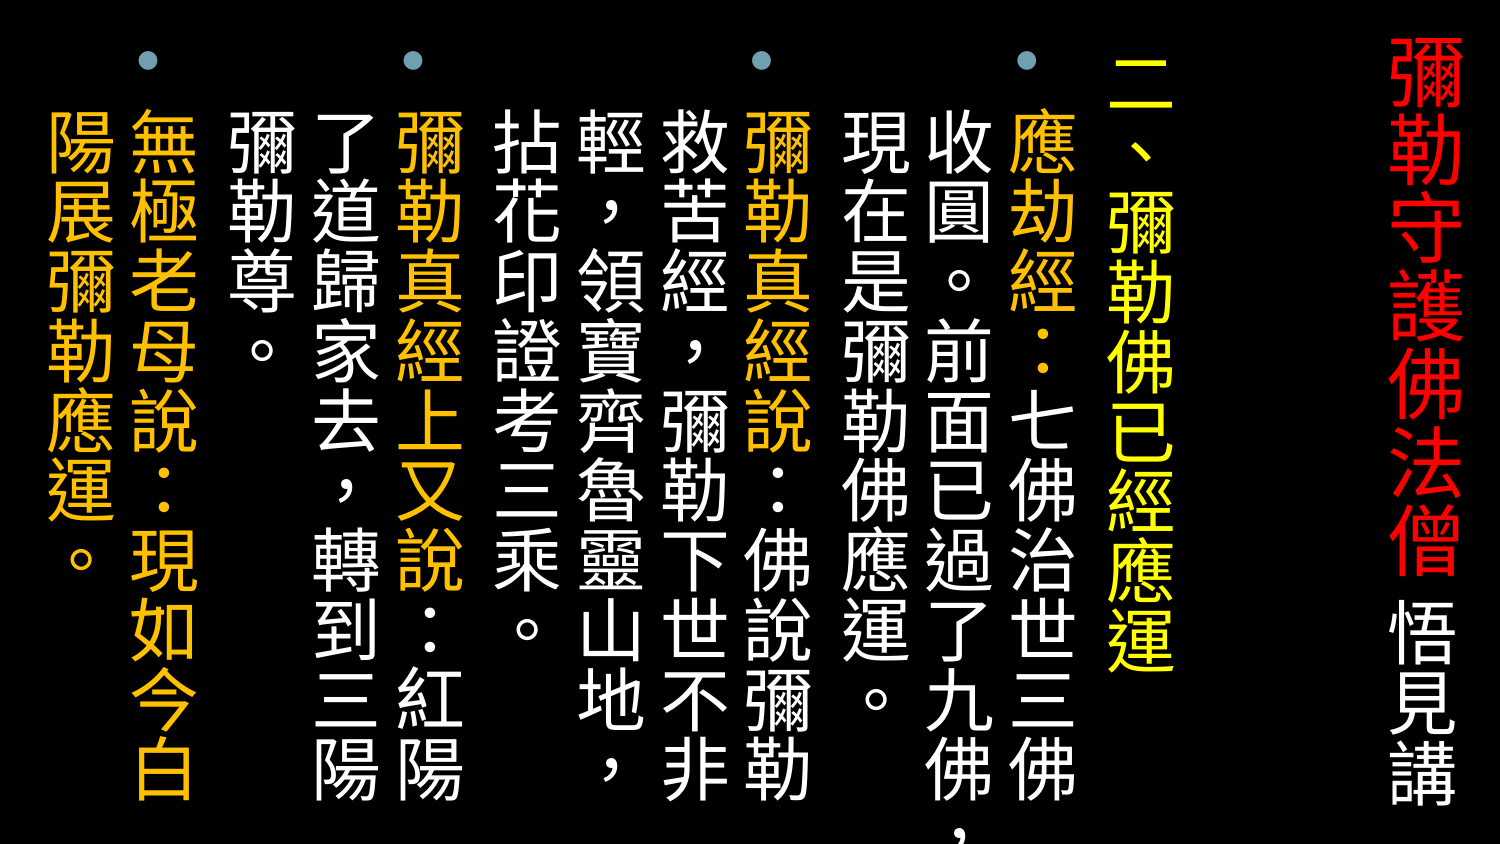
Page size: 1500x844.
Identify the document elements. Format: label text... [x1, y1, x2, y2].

title 彌勒守護佛法僧 悟見講 [1364, 21, 1483, 820]
list 二、彌勒佛已經應運 應劫經：七佛治世三佛收圓。前面已過了九佛，現在是彌勒佛應運。 彌勒真經說：佛說彌勒救苦經，彌勒下世不非輕，領寶齊魯靈山地，拈花印證考三乘。 彌勒真經上又說：紅陽了道歸家去，轉到三陽彌勒尊。 無極老母說：現如今白陽展彌勒應運。 [29, 27, 1365, 820]
